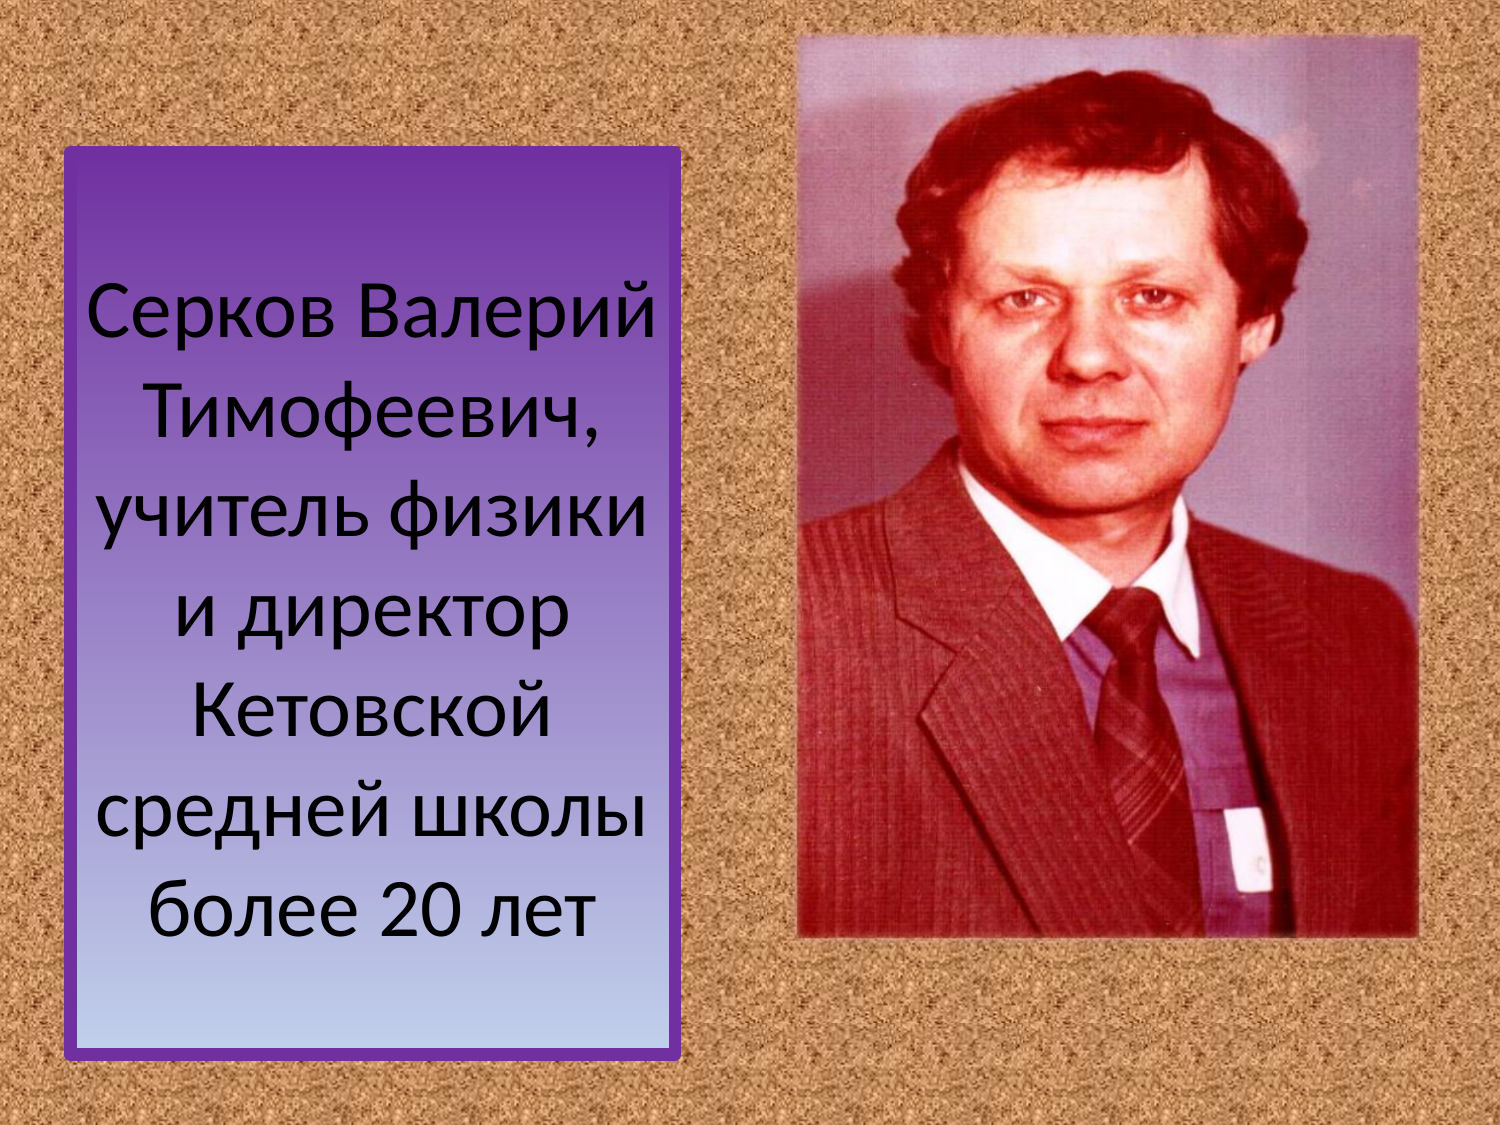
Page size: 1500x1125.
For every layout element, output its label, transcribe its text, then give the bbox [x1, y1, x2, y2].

title Серков Валерий Тимофеевич, учитель физики и директор Кетовской средней школы более 20 лет [70, 152, 675, 1055]
picture [0, 0, 1500, 1125]
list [796, 34, 1419, 938]
